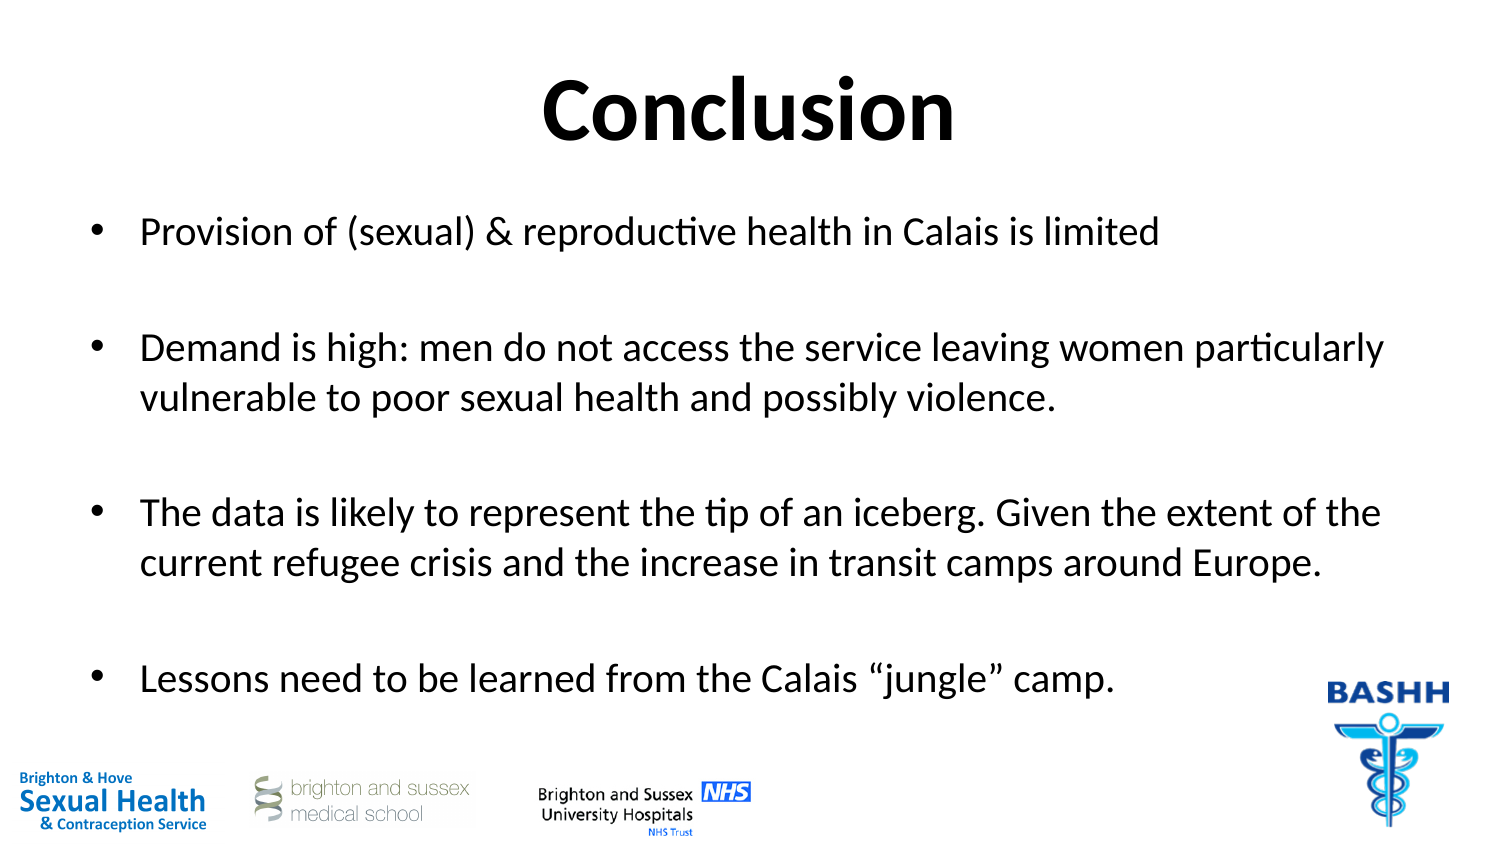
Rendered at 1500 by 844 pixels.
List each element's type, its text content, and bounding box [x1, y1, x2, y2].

picture [1376, 777, 1385, 790]
picture [1328, 681, 1449, 832]
title Conclusion [75, 33, 1425, 175]
picture [249, 771, 476, 828]
picture [12, 759, 225, 844]
list Provision of (sexual) & reproductive health in Calais is limited Demand is high: men do not access the service leaving women particularly vulnerable to poor sexual health and possibly violence. The data is likely to represent the tip of an iceberg. Given the extent of the current refugee crisis and the increase in transit camps around Europe. Lessons need to be learned from the Calais “jungle” camp. [75, 196, 1425, 754]
picture [525, 771, 764, 844]
